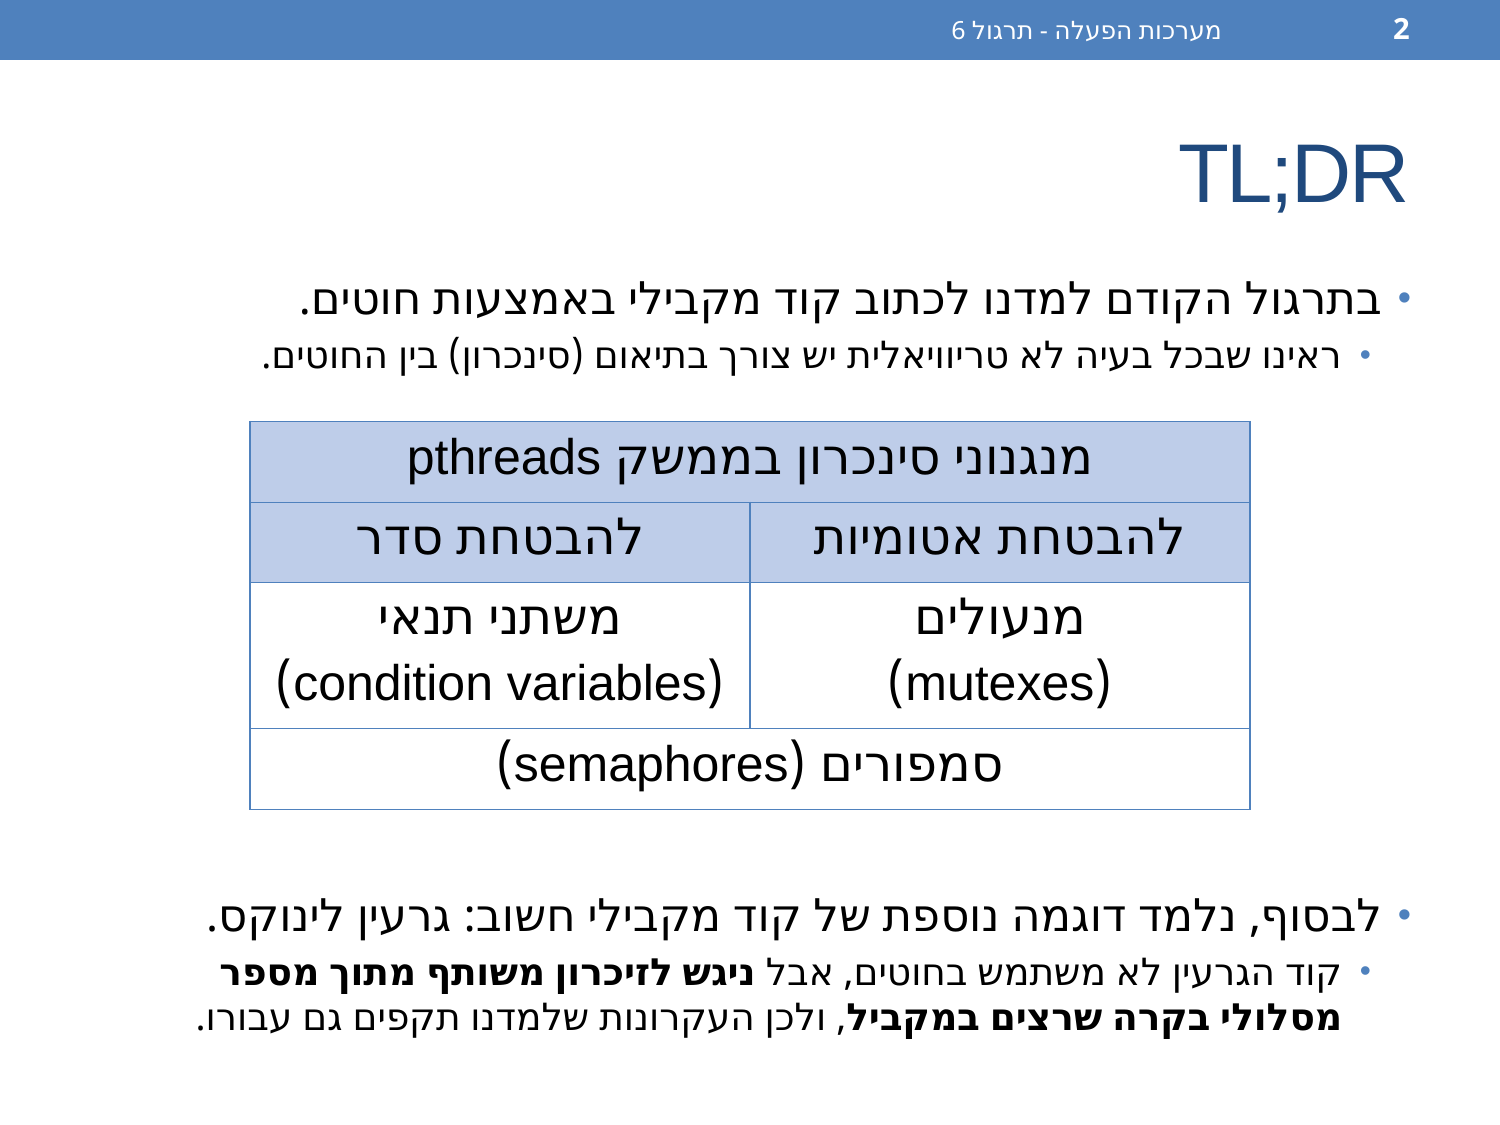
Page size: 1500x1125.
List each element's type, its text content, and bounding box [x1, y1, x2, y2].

slide_number 2 [1250, 3, 1425, 57]
list בתרגול הקודם למדנו לכתוב קוד מקבילי באמצעות חוטים. ראינו שבכל בעיה לא טריוויאלית יש צורך בתיאום (סינכרון) בין החוטים. לבסוף, נלמד דוגמה נוספת של קוד מקבילי חשוב: גרעין לינוקס. קוד הגרעין לא משתמש בחוטים, אבל ניגש לזיכרון משותף מתוך מספר מסלולי בקרה שרצים במקביל, ולכן העקרונות שלמדנו תקפים גם עבורו. [75, 262, 1425, 1063]
table_cell להבטחת אטומיות [751, 503, 1249, 582]
title TL;DR [75, 87, 1425, 250]
table_cell מנעולים (mutexes) [751, 583, 1249, 728]
footer מערכות הפעלה - תרגול 6 [562, 3, 1238, 57]
table_cell משתני תנאי (condition variables) [251, 583, 749, 728]
table_header מנגנוני סינכרון בממשק pthreads [251, 422, 1249, 502]
table_cell סמפורים (semaphores) [251, 729, 1249, 809]
table_cell להבטחת סדר [251, 503, 749, 582]
